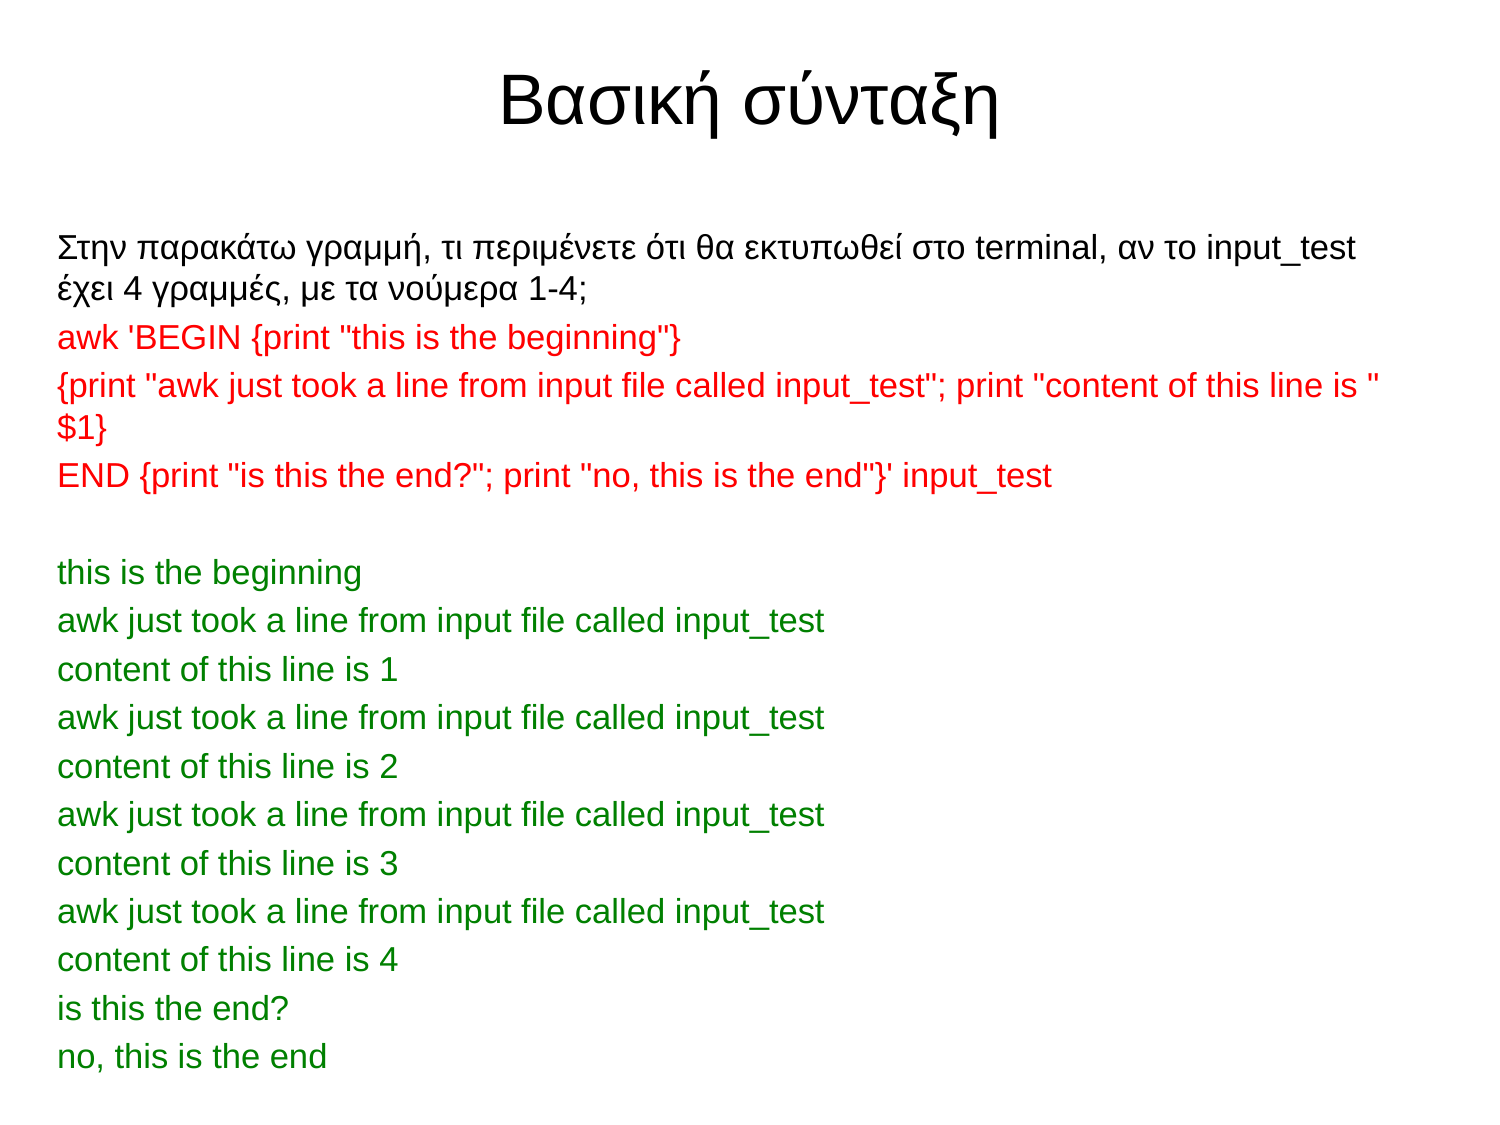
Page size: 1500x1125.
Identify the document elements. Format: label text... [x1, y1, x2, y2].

list Στην παρακάτω γραμμή, τι περιμένετε ότι θα εκτυπωθεί στο terminal, αν το input_test έχει 4 γραμμές, με τα νούμερα 1-4; awk 'BEGIN {print "this is the beginning"} {print "awk just took a line from input file called input_test"; print "content of this line is " $1} END {print "is this the end?"; print "no, this is the end"}' input_test this is the beginning awk just took a line from input file called input_test content of this line is 1 awk just took a line from input file called input_test content of this line is 2 awk just took a line from input file called input_test content of this line is 3 awk just took a line from input file called input_test content of this line is 4 is this the end? no, this is the end [42, 168, 1425, 1092]
title Βασική σύνταξη [75, 45, 1425, 147]
